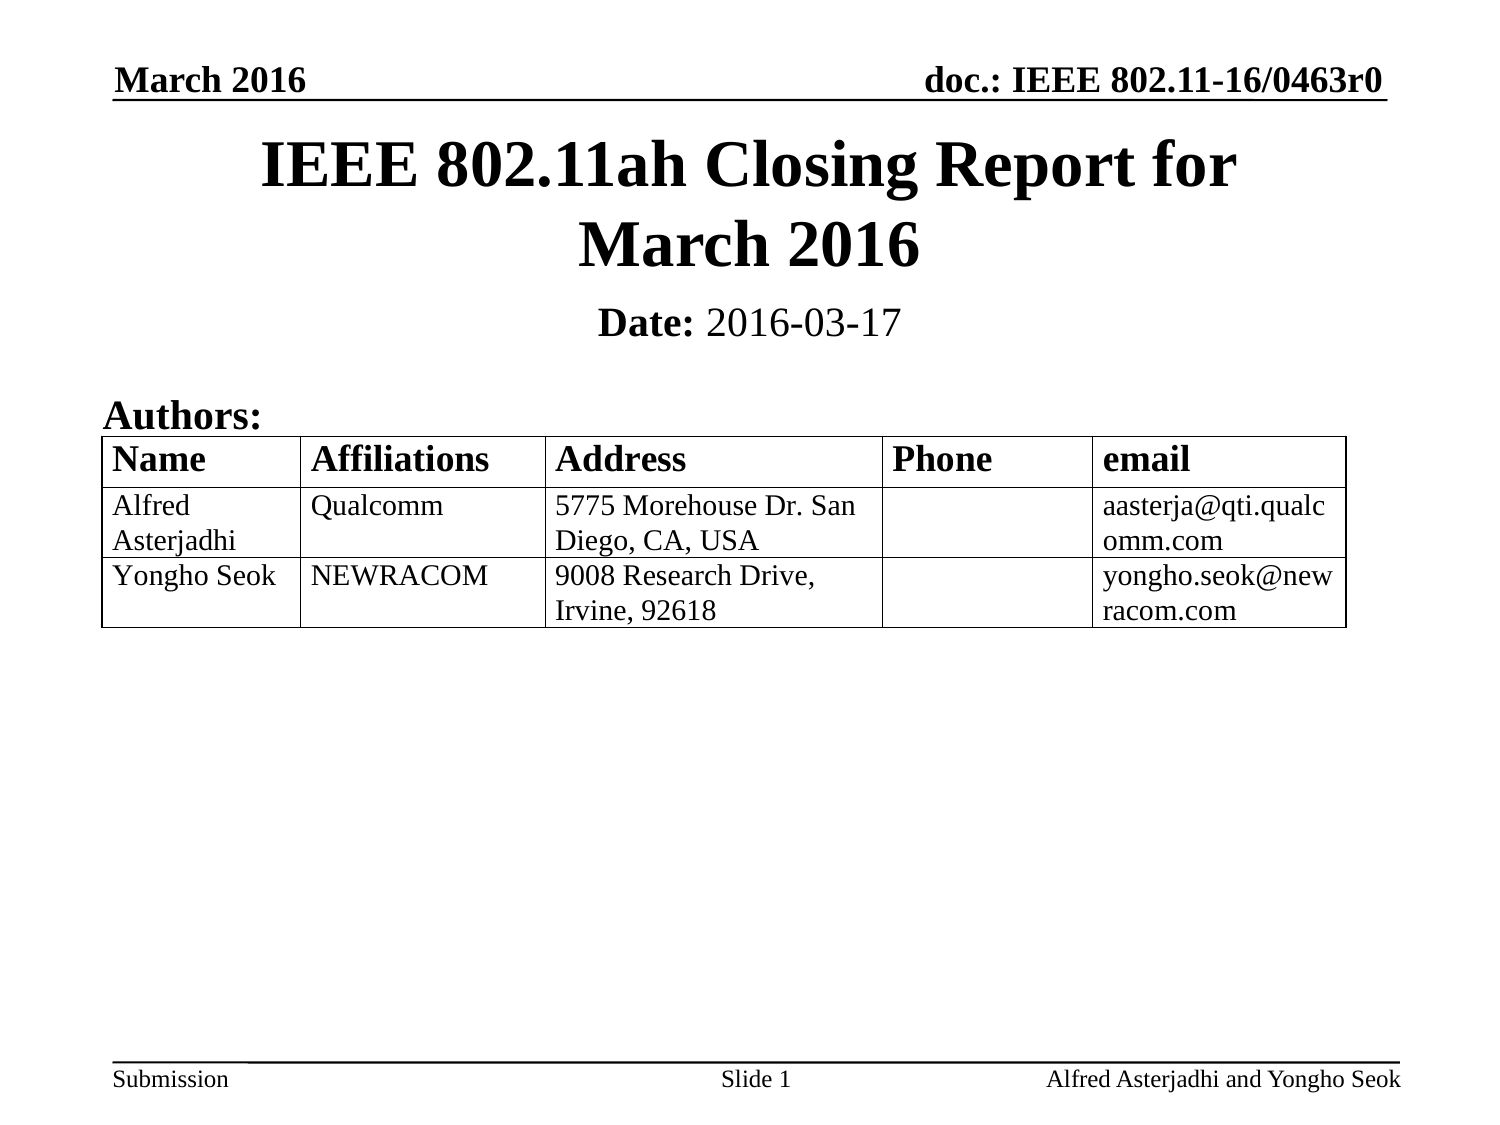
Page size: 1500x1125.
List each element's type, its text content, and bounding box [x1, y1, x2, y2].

title IEEE 802.11ah Closing Report for March 2016 [112, 112, 1388, 287]
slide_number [114, 54, 309, 101]
list Date: 2016-03-17 [112, 287, 1388, 351]
slide_number Slide 1 [712, 1074, 800, 1093]
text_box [87, 435, 1407, 1065]
footer Alfred Asterjadhi and Yongho Seok [1041, 1074, 1402, 1093]
text_box Authors: [87, 380, 325, 435]
